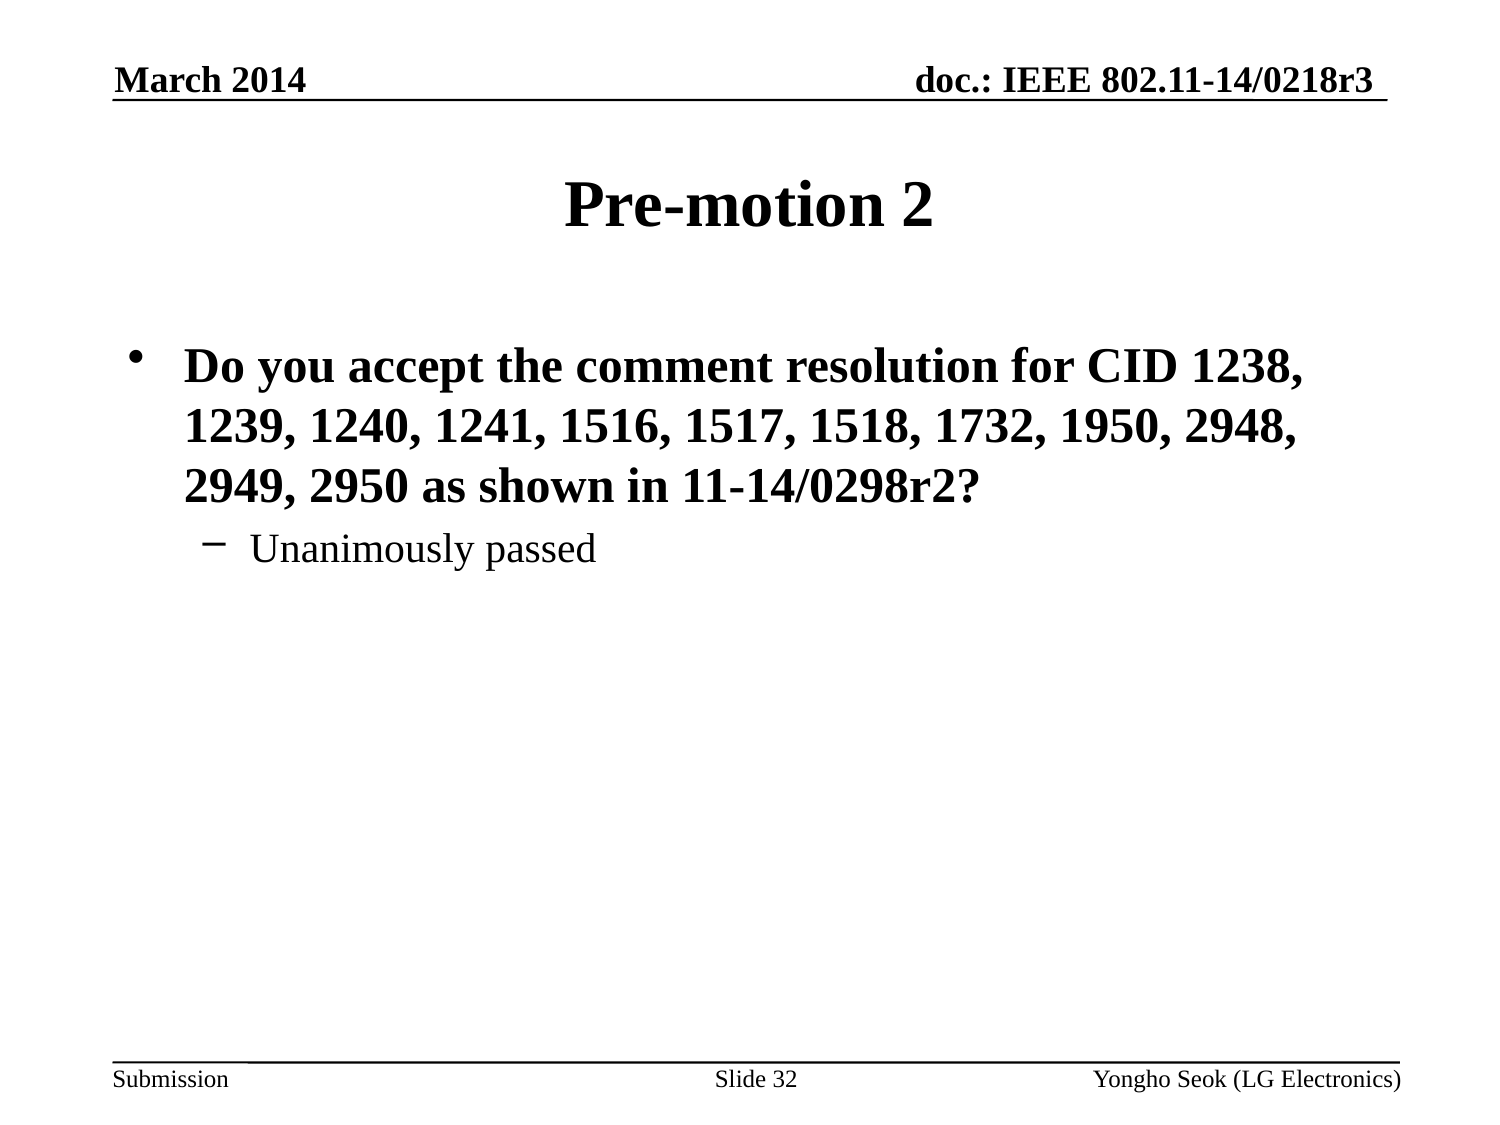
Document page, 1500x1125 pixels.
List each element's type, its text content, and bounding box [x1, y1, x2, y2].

footer Yongho Seok (LG Electronics) [1088, 1061, 1402, 1093]
slide_number Slide 32 [712, 1061, 800, 1093]
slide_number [114, 54, 309, 101]
list Do you accept the comment resolution for CID 1238, 1239, 1240, 1241, 1516, 1517, 1518, 1732, 1950, 2948, 2949, 2950 as shown in 11-14/0298r2? Unanimously passed [112, 324, 1388, 1001]
title Pre-motion 2 [112, 112, 1388, 288]
